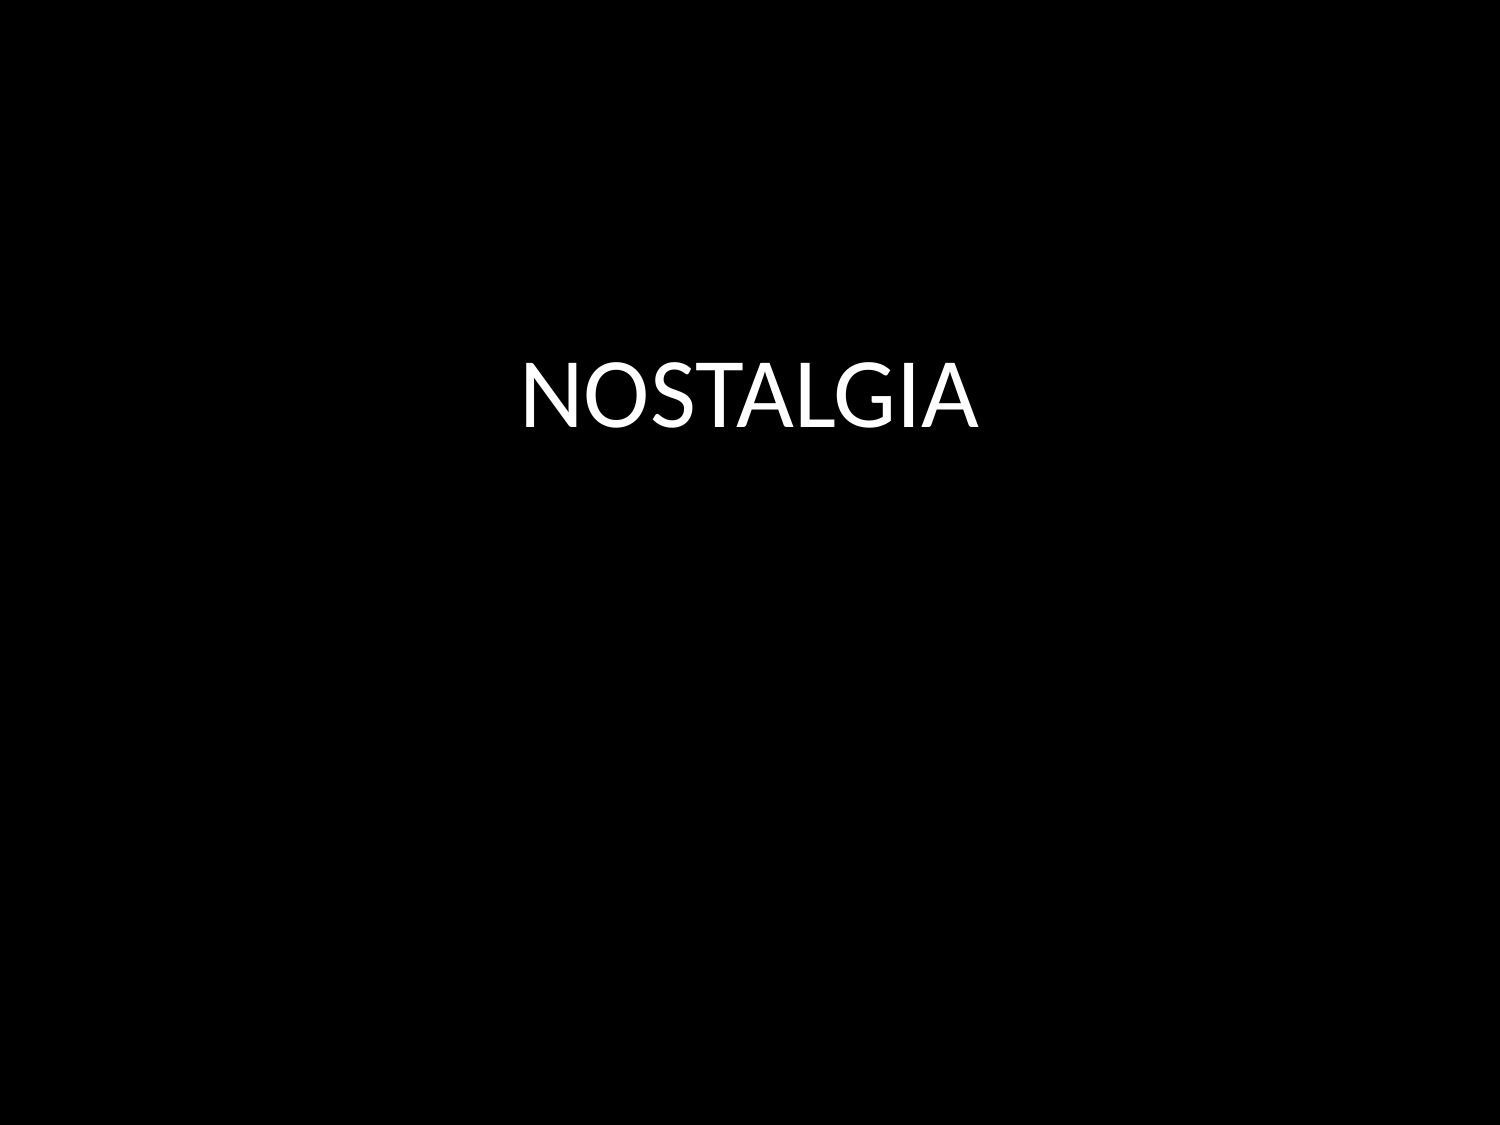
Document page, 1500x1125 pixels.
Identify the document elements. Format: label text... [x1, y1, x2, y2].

text_box NOSTALGIA [0, 320, 1500, 456]
